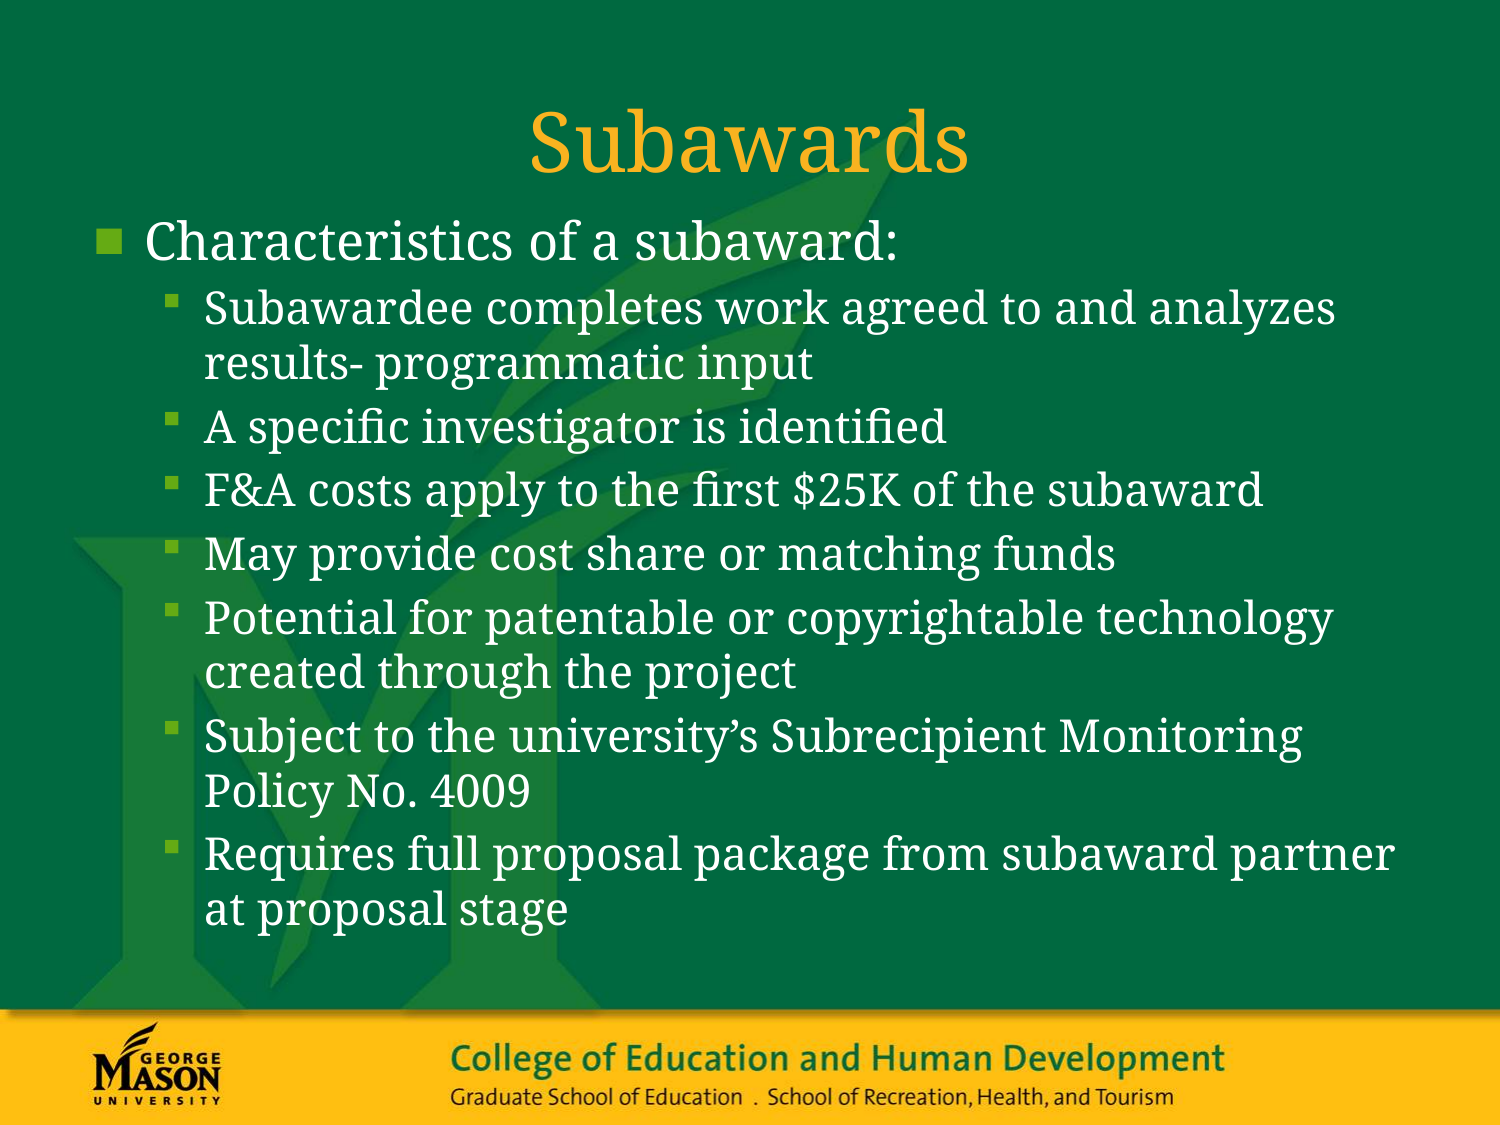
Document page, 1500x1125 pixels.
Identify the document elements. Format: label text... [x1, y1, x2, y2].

picture [0, 0, 1500, 1125]
list Characteristics of a subaward: Subawardee completes work agreed to and analyzes results- programmatic input A specific investigator is identified F&A costs apply to the first $25K of the subaward May provide cost share or matching funds Potential for patentable or copyrightable technology created through the project Subject to the university’s Subrecipient Monitoring Policy No. 4009 Requires full proposal package from subaward partner at proposal stage [78, 200, 1429, 943]
title Subawards [75, 45, 1425, 233]
